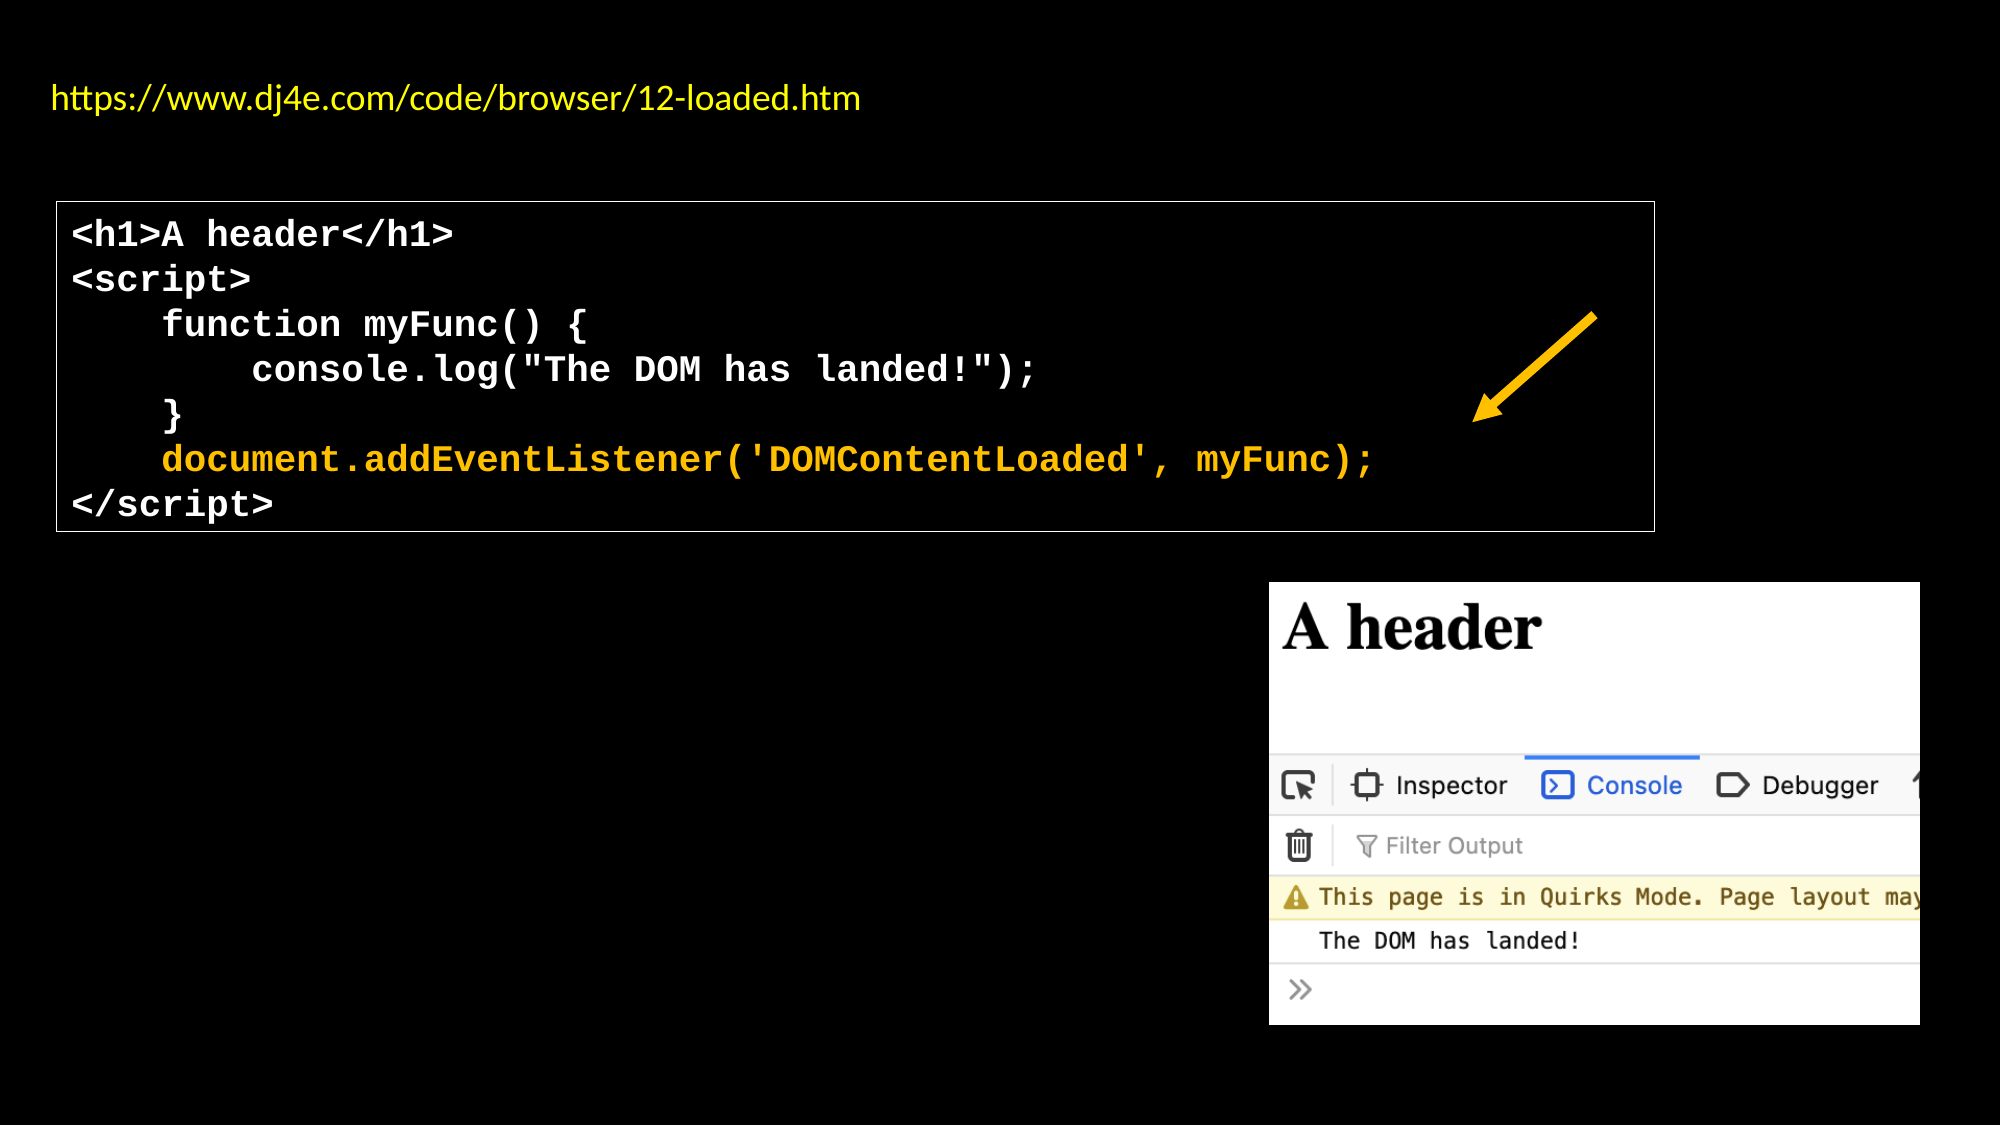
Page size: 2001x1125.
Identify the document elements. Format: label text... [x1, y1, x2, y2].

text_box https://www.dj4e.com/code/browser/12-loaded.htm [35, 65, 917, 126]
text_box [1472, 314, 1595, 423]
text_box <h1>A header</h1> <script> function myFunc() { console.log("The DOM has landed!"); } document.addEventListener('DOMContentLoaded', myFunc); </script> [56, 201, 1655, 532]
picture [1269, 582, 1920, 1025]
